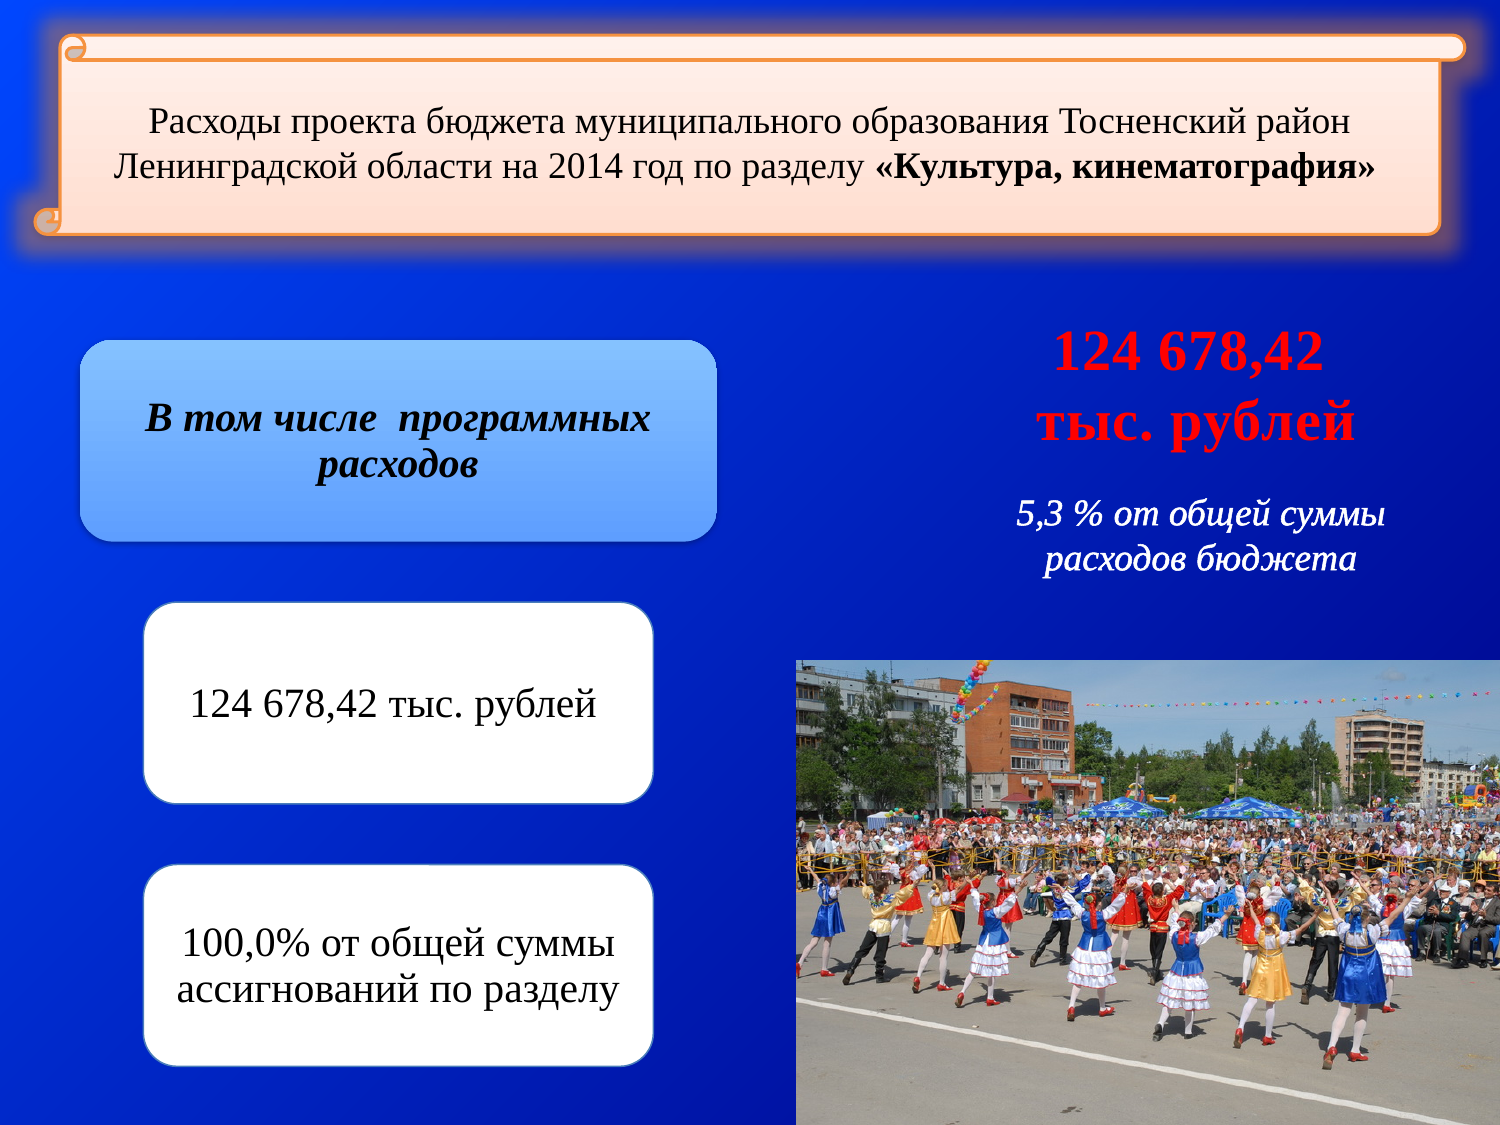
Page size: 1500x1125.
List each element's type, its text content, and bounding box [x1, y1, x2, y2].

text_box 5,3 % от общей суммы расходов бюджета [960, 480, 1442, 586]
text_box 124 678,42 тыс. рублей [1021, 304, 1372, 460]
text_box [0, 339, 798, 1067]
text_box Расходы проекта бюджета муниципального образования Тосненский район Ленинградской области на 2014 год по разделу «Культура, кинематография» [34, 34, 1466, 236]
picture [796, 660, 1500, 1125]
